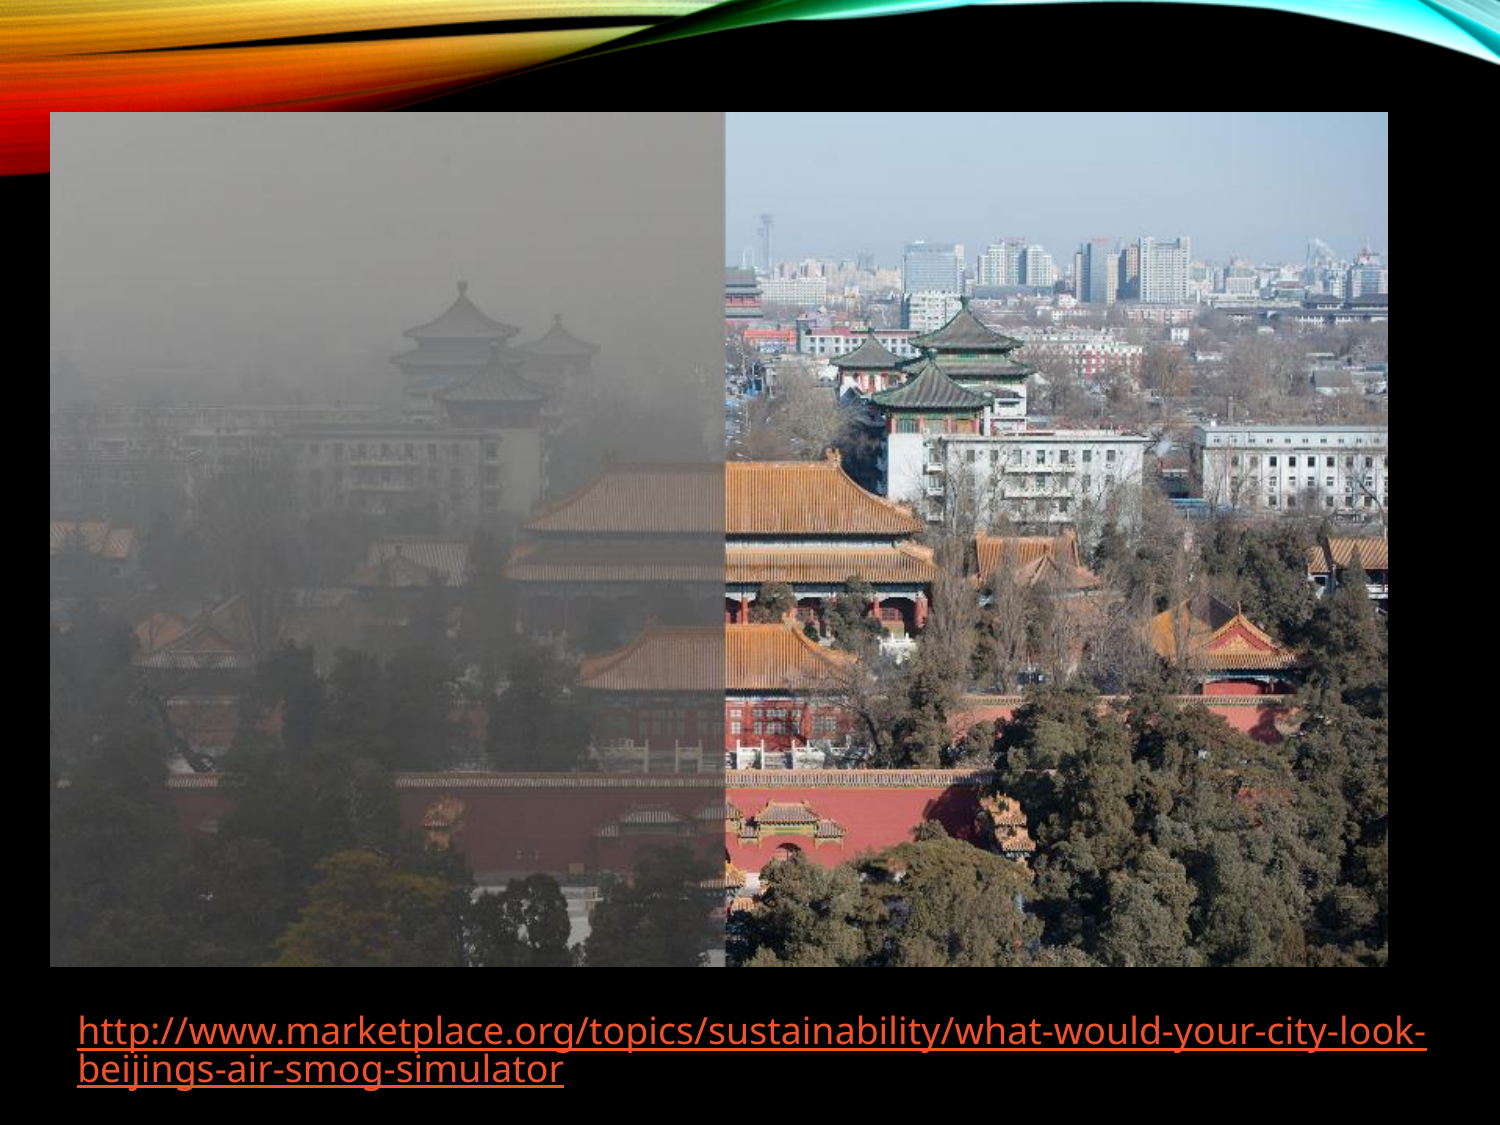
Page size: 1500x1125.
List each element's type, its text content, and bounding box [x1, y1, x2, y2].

text_box http://www.marketplace.org/topics/sustainability/what-would-your-city-look-beijings-air-smog-simulator [62, 999, 1463, 1066]
picture [0, 0, 1500, 967]
